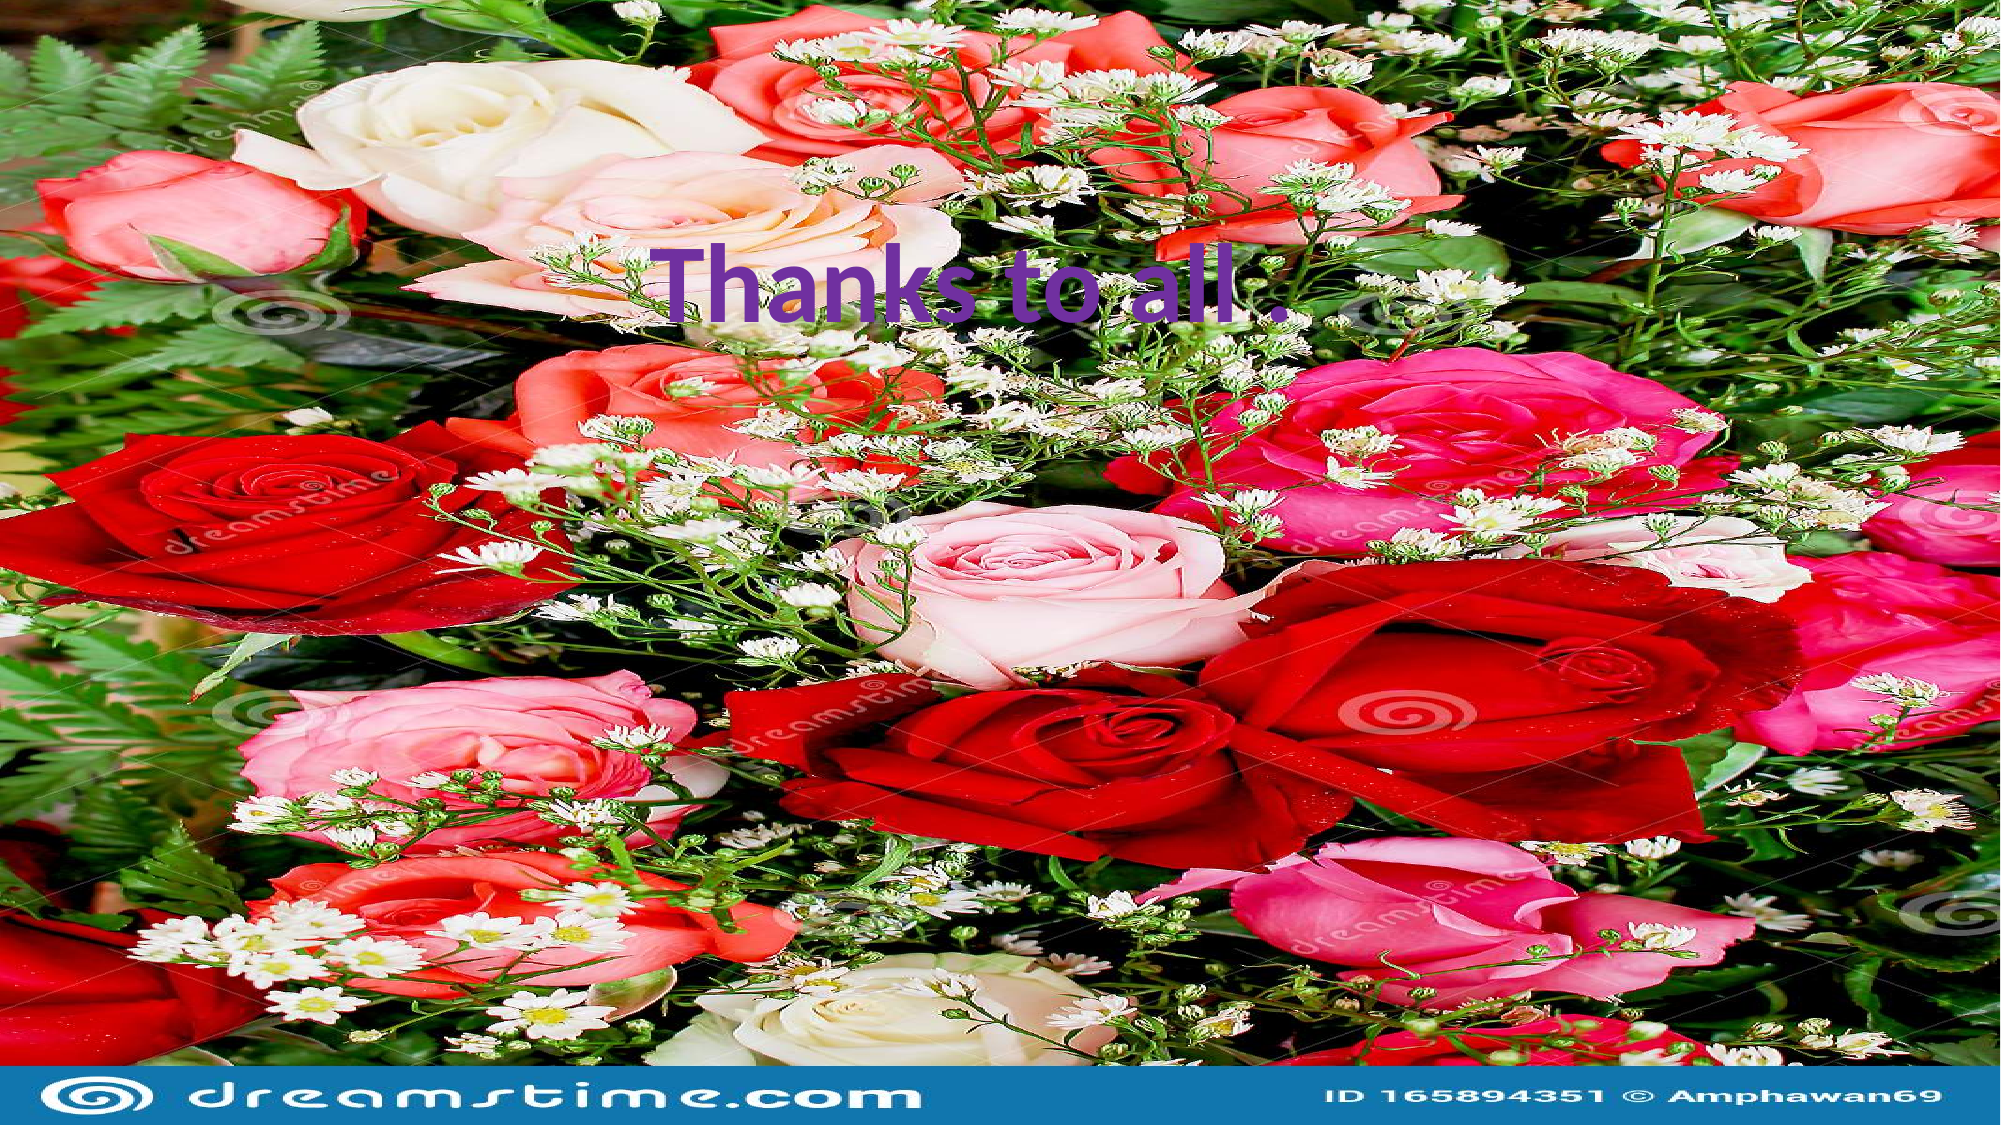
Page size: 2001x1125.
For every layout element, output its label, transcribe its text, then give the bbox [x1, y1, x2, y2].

text_box Thanks to all . [634, 202, 1311, 353]
picture [0, 0, 2001, 1125]
